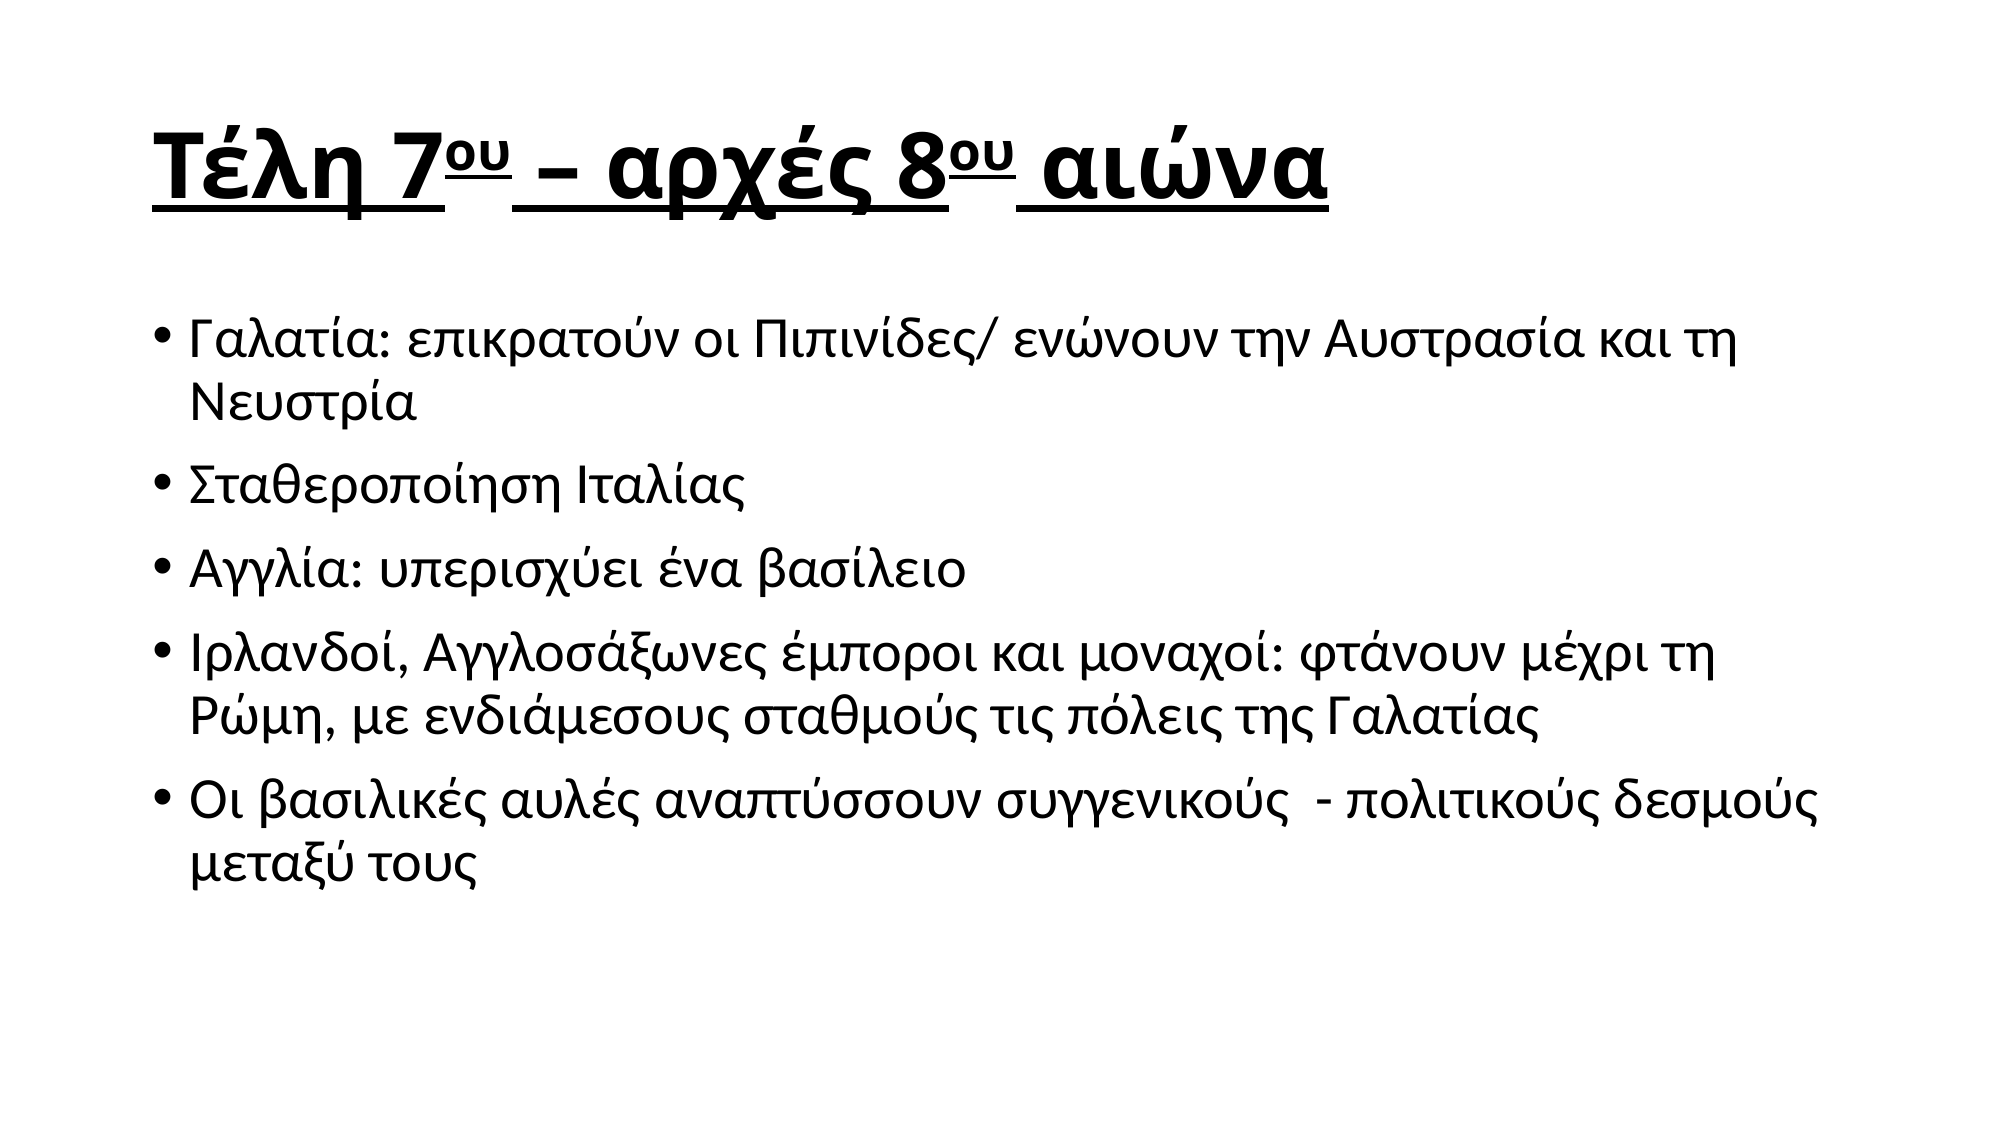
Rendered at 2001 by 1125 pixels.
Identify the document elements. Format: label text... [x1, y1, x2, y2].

list Γαλατία: επικρατούν οι Πιπινίδες/ ενώνουν την Αυστρασία και τη Νευστρία Σταθεροποίηση Ιταλίας Αγγλία: υπερισχύει ένα βασίλειο Ιρλανδοί, Αγγλοσάξωνες έμποροι και μοναχοί: φτάνουν μέχρι τη Ρώμη, με ενδιάμεσους σταθμούς τις πόλεις της Γαλατίας Οι βασιλικές αυλές αναπτύσσουν συγγενικούς - πολιτικούς δεσμούς μεταξύ τους [137, 299, 1863, 1014]
title Τέλη 7ου – αρχές 8ου αιώνα [137, 59, 1863, 278]
